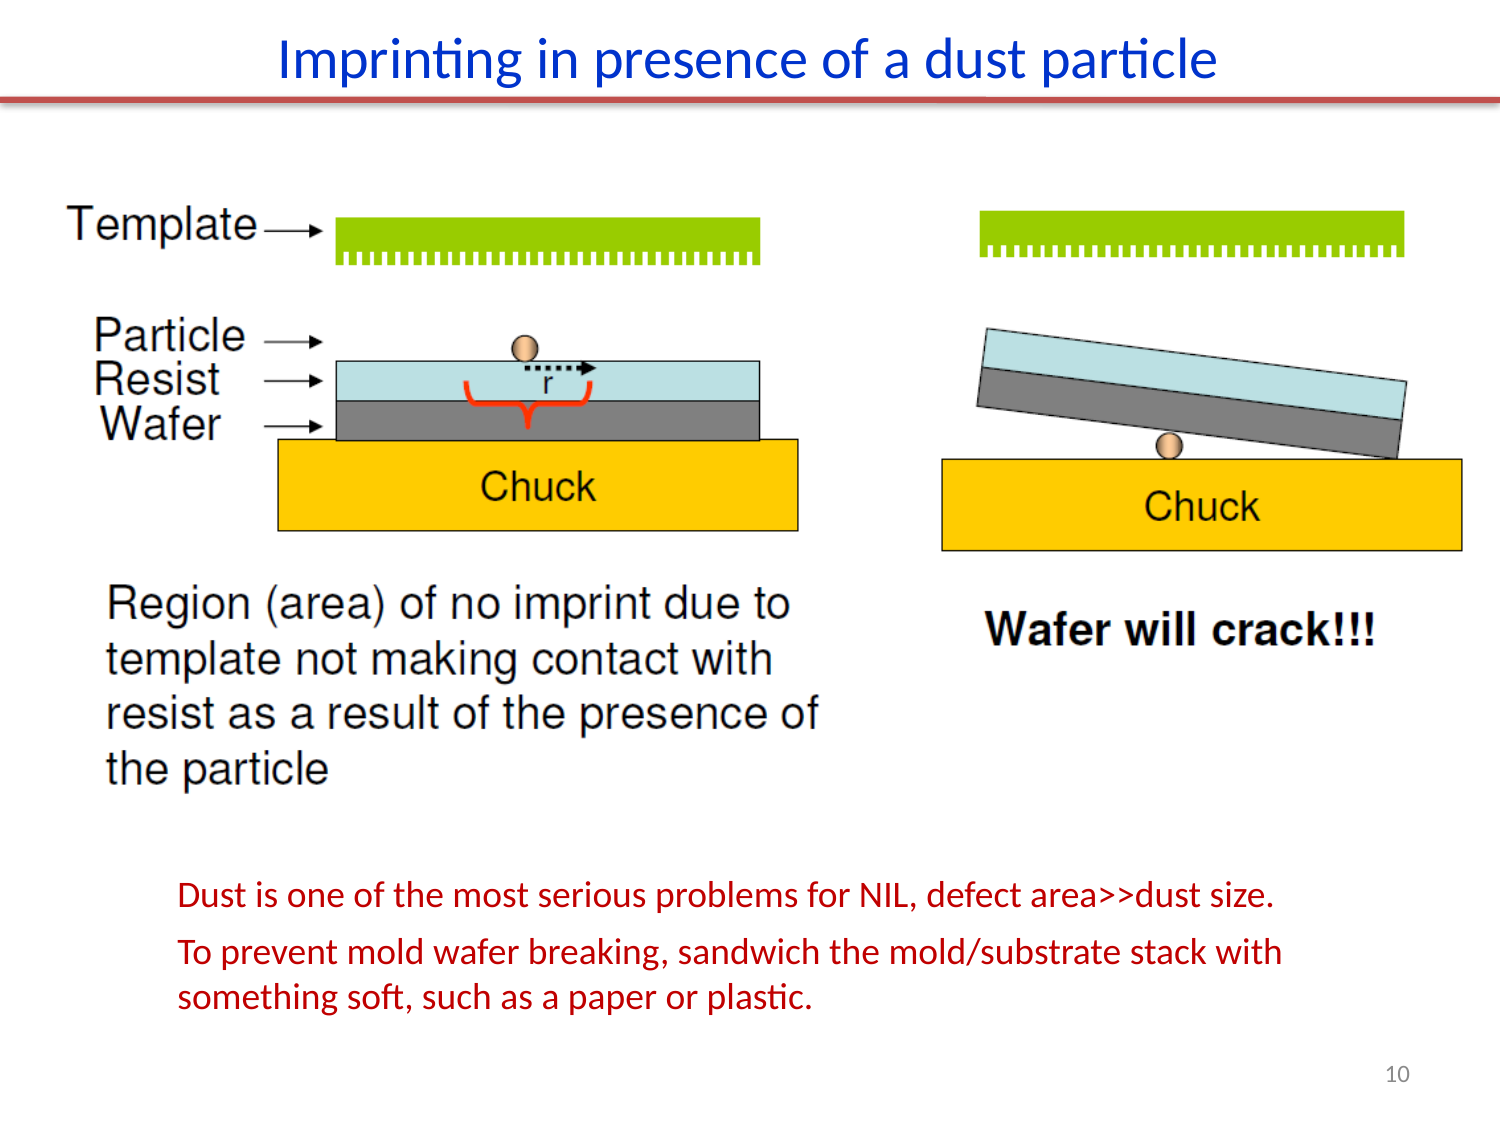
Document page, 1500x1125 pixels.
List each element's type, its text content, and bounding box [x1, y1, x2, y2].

picture [62, 199, 1468, 798]
text_box Imprinting in presence of a dust particle [262, 12, 1250, 98]
text_box Dust is one of the most serious problems for NIL, defect area>>dust size. To prevent mold wafer breaking, sandwich the mold/substrate stack with something soft, such as a paper or plastic. [162, 862, 1363, 1025]
slide_number 10 [1074, 1042, 1425, 1103]
